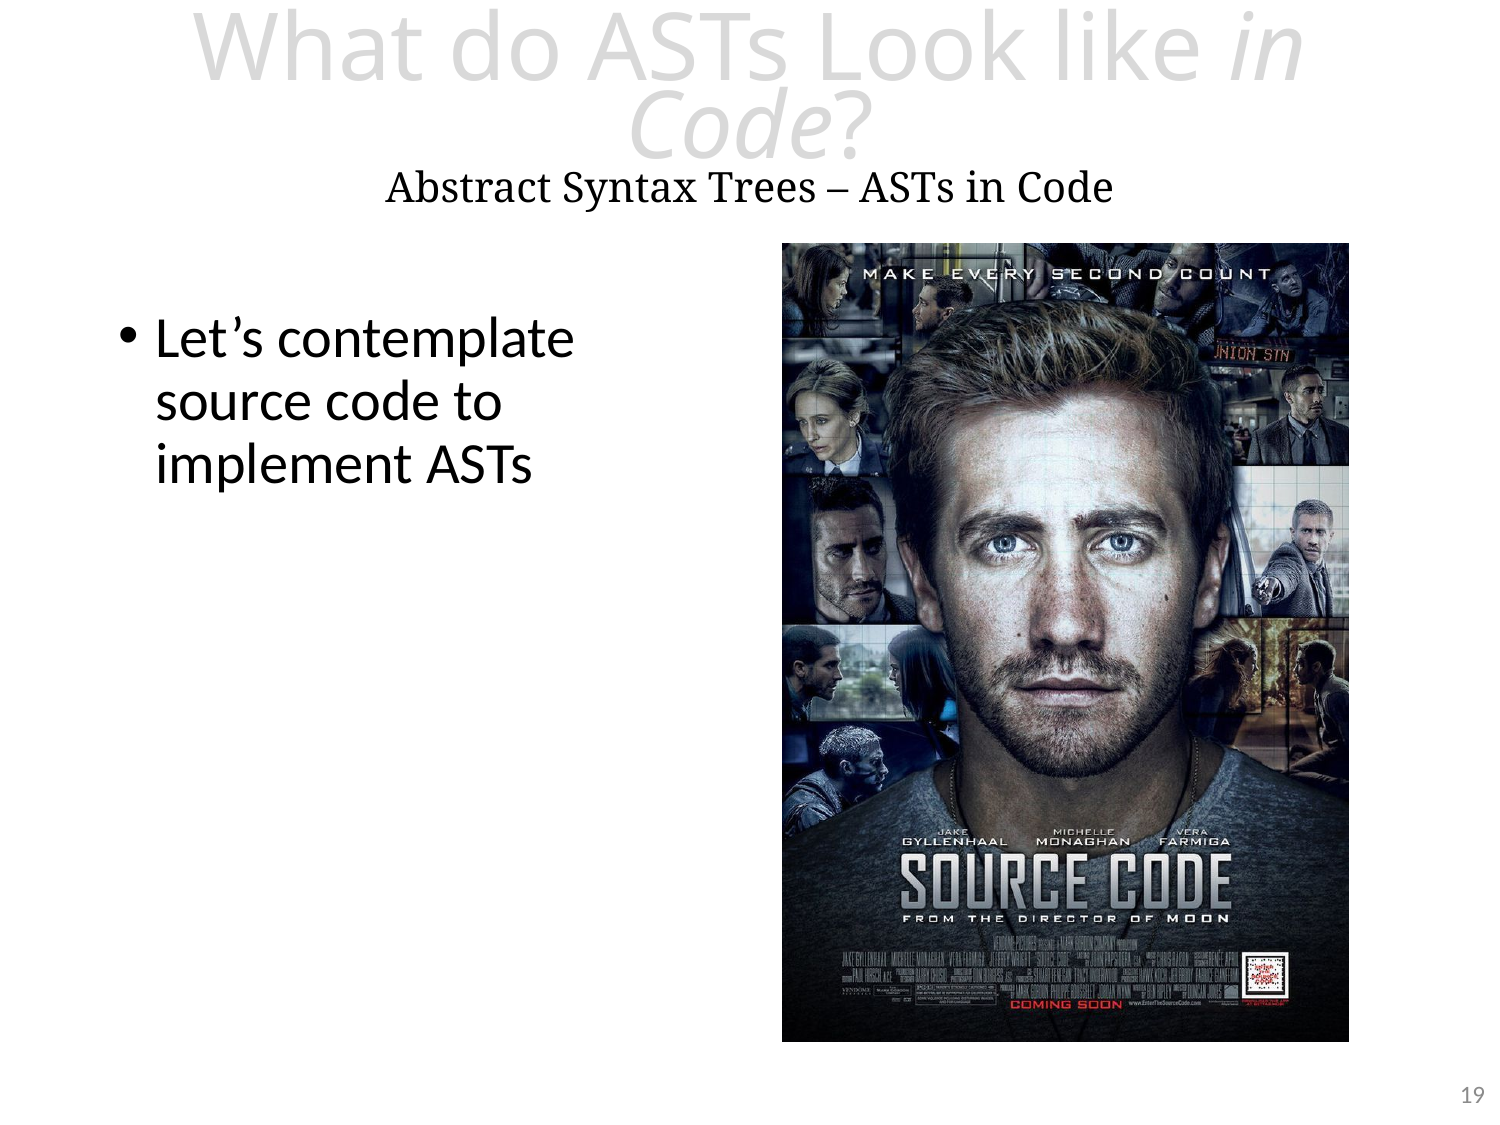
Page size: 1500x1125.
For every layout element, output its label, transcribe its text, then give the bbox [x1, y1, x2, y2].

text_box What do ASTs Look like in Code? Abstract Syntax Trees – ASTs in Code [103, 4, 1397, 222]
picture [782, 243, 1349, 1042]
slide_number 19 [1162, 1063, 1500, 1124]
list Let’s contemplate source code to implement ASTs [103, 299, 740, 1014]
